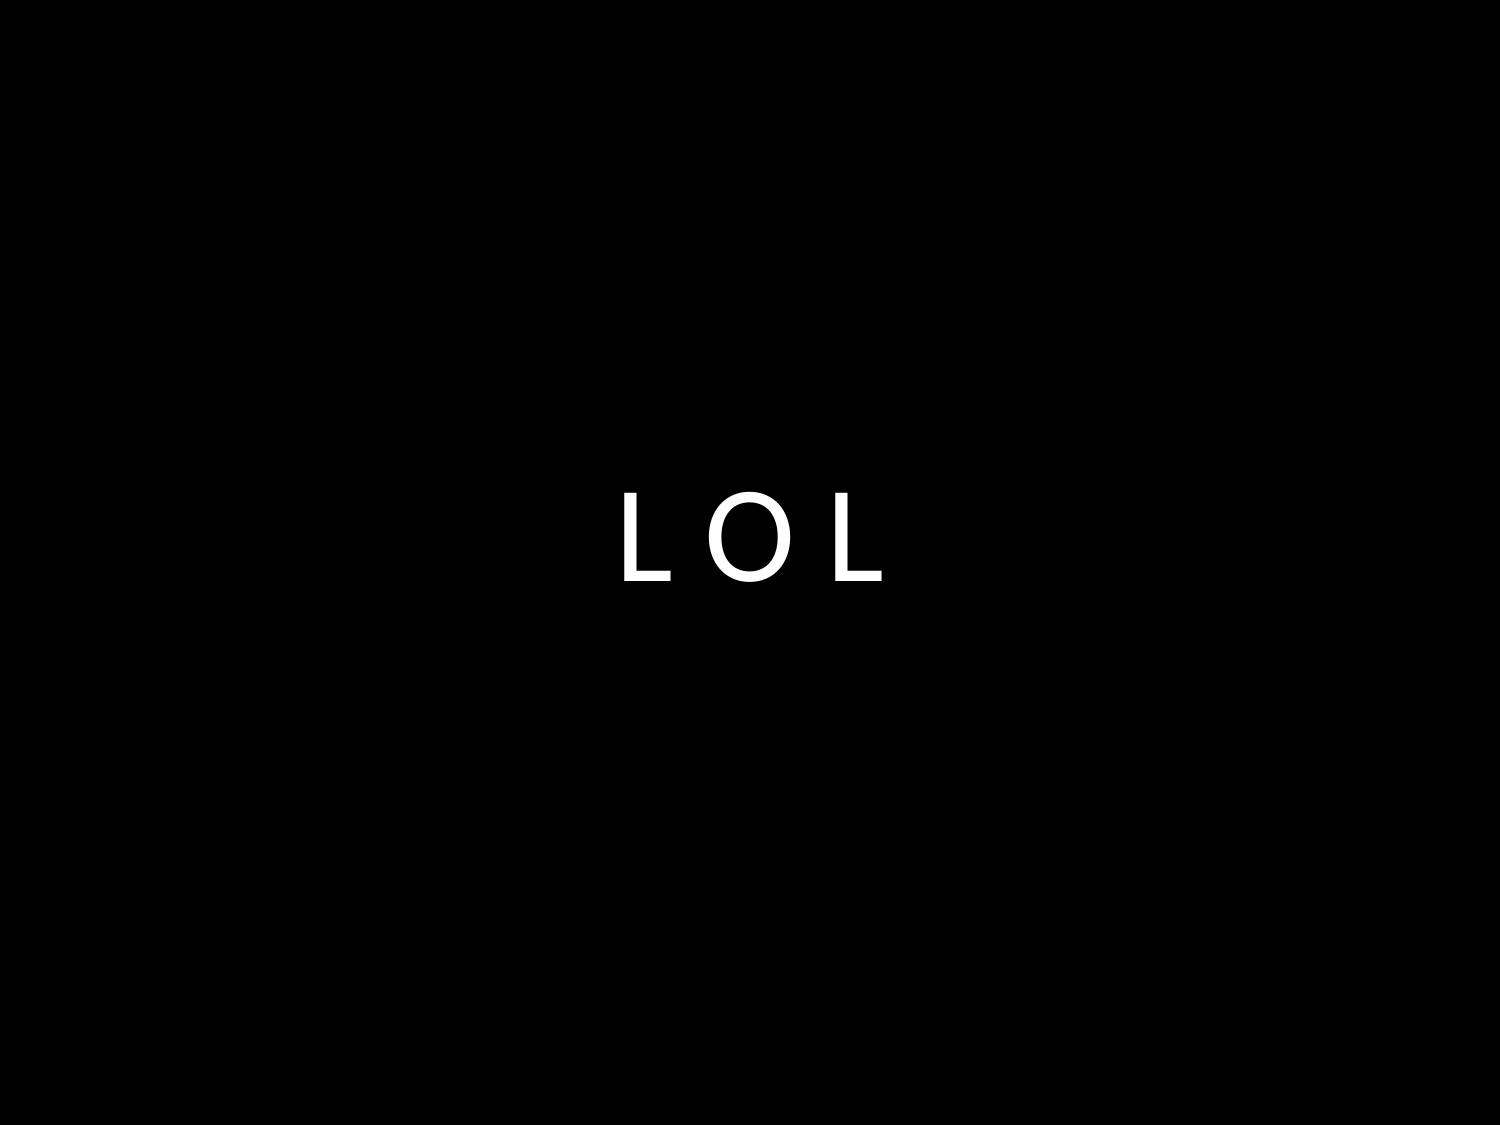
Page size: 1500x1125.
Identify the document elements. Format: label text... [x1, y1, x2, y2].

text_box L O L [0, 436, 1500, 616]
